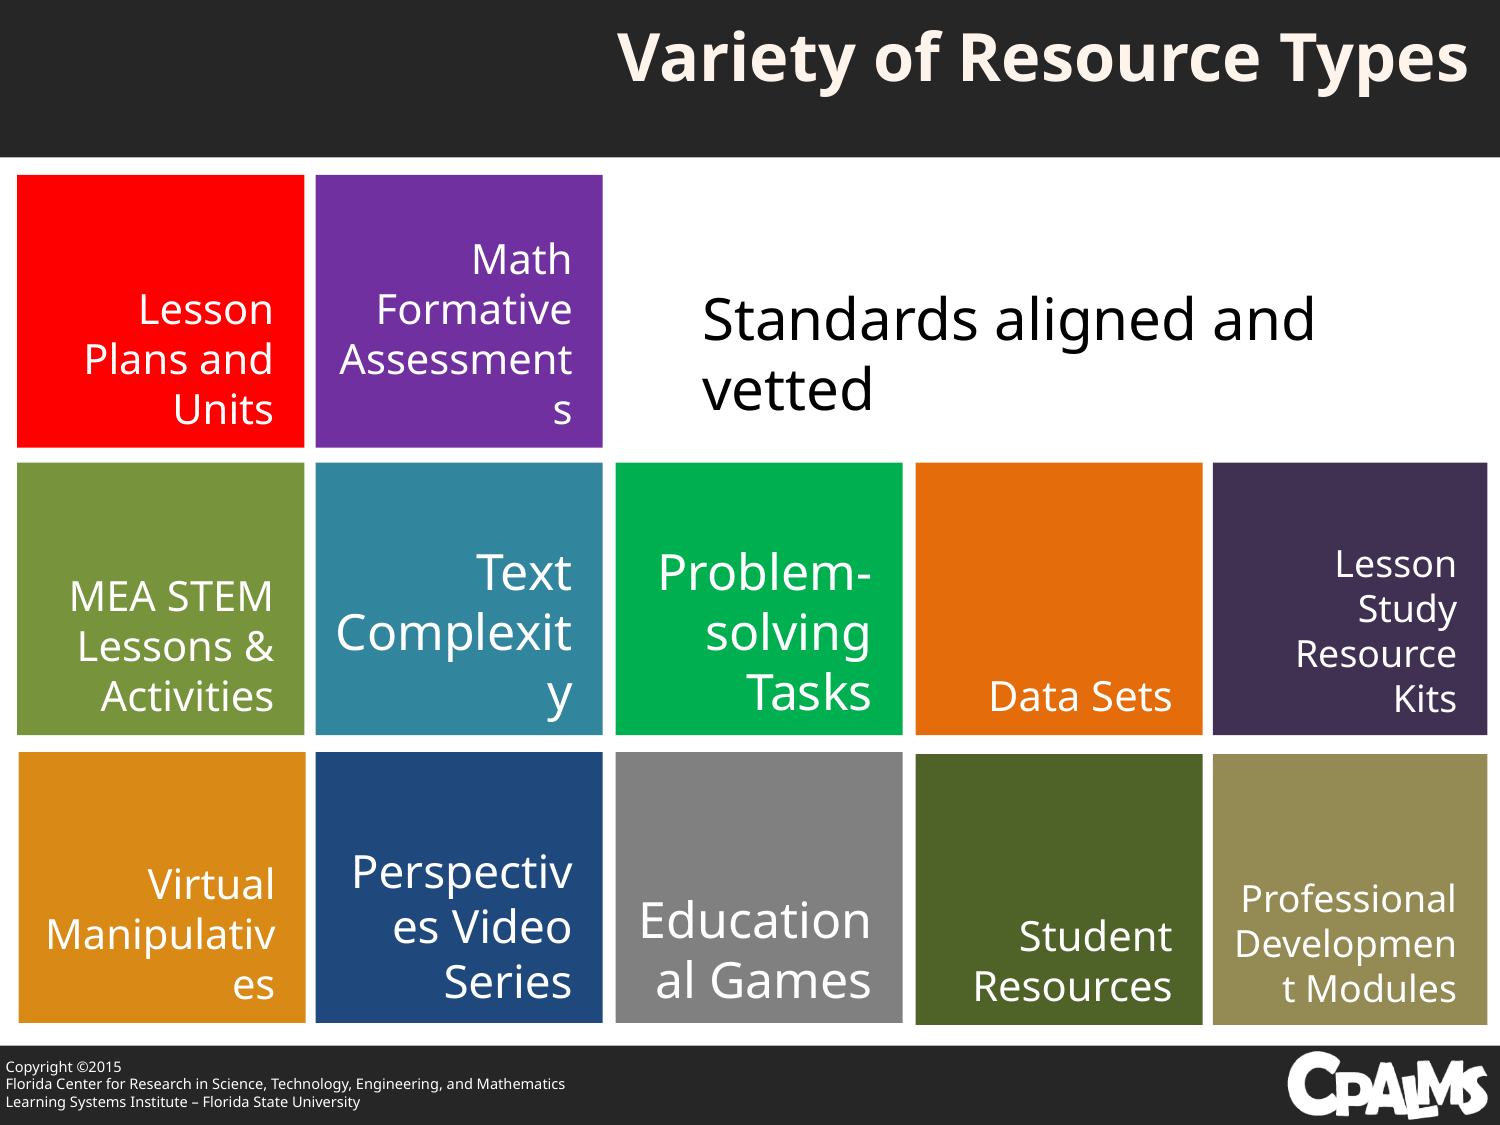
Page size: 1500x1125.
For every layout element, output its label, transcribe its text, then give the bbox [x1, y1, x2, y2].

text_box Perspectives Video Series [315, 752, 603, 1023]
text_box Problem-solving Tasks [615, 462, 903, 736]
text_box Data Sets [915, 462, 1203, 736]
text_box Student Resources [915, 754, 1203, 1025]
text_box Lesson Study Resource Kits [1212, 462, 1488, 736]
text_box Virtual Manipulatives [18, 752, 306, 1023]
text_box Lesson Plans and Units [17, 174, 305, 448]
text_box Professional Development Modules [1212, 754, 1488, 1025]
text_box Math Formative Assessments [315, 174, 603, 448]
picture [1287, 1051, 1488, 1120]
text_box Text Complexity [315, 462, 603, 736]
text_box Standards aligned and vetted [687, 274, 1438, 430]
text_box Educational Games [615, 752, 903, 1023]
text_box MEA STEM Lessons & Activities [17, 462, 305, 736]
title Variety of Resource Types [0, 0, 1500, 158]
